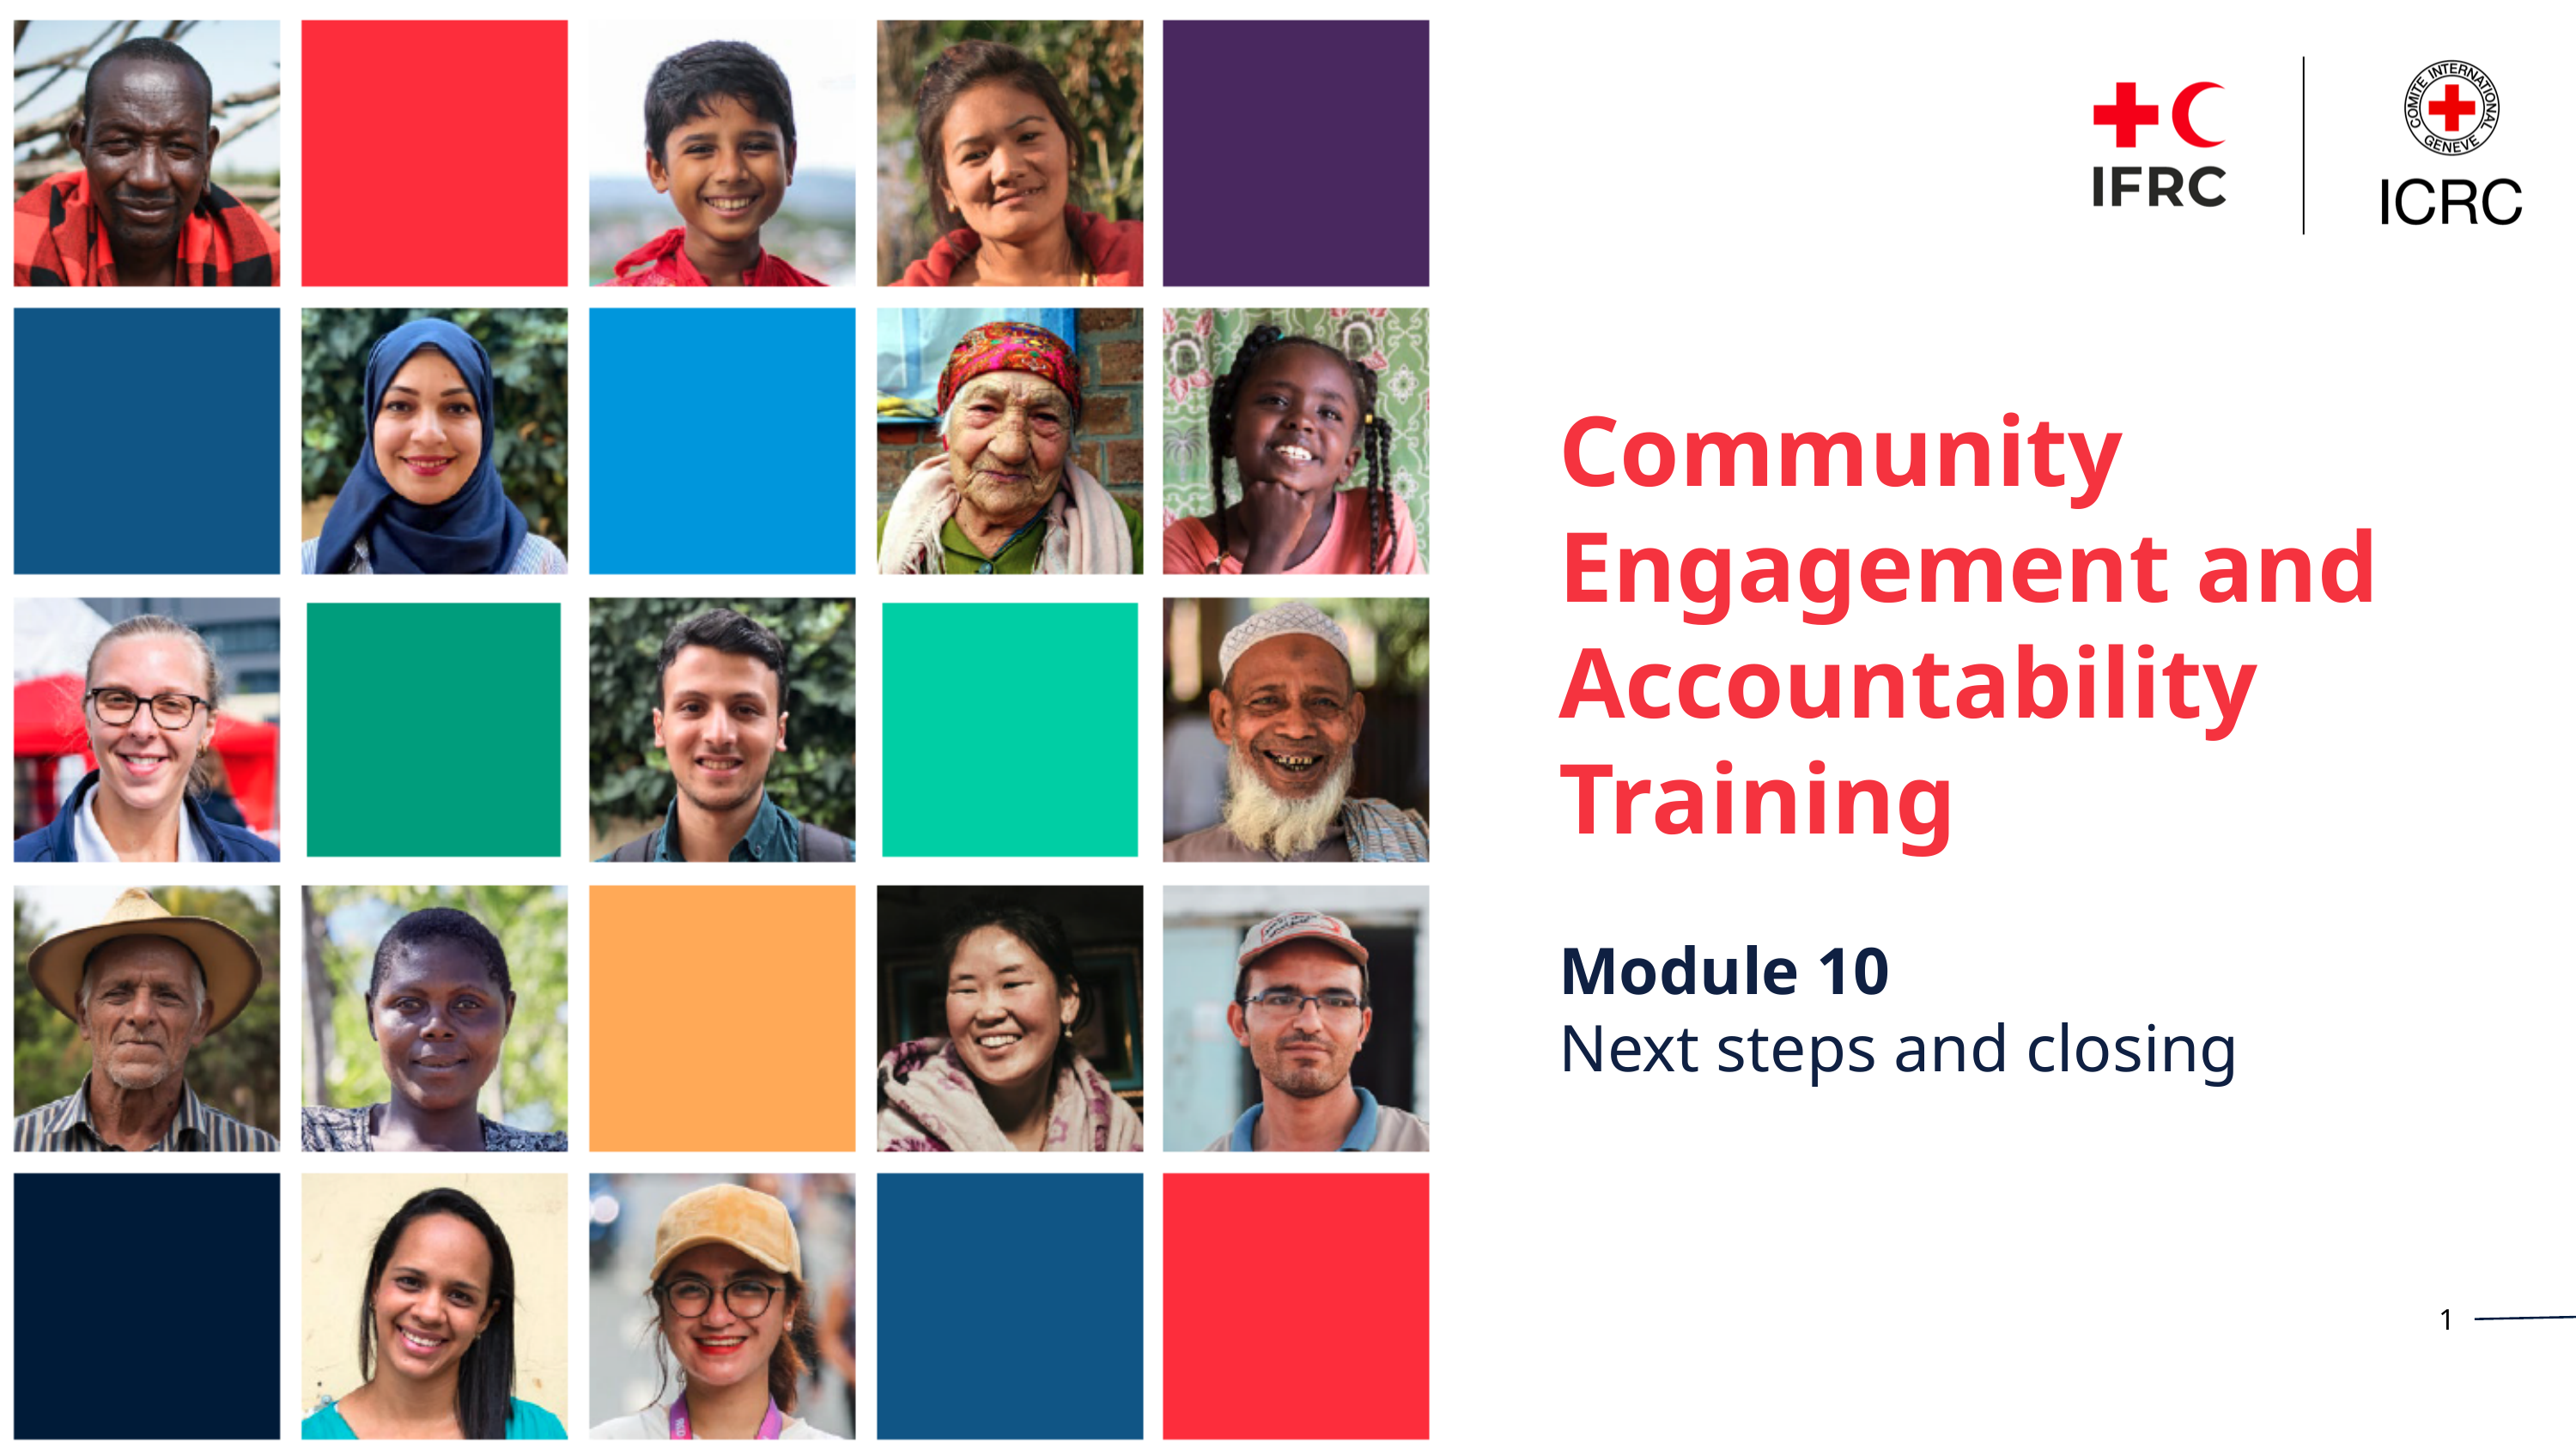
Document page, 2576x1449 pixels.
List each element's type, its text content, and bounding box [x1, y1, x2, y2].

picture [2034, 0, 2576, 265]
text_box Community Engagement and Accountability Training Module 10 Next steps and closing [1546, 383, 2478, 1161]
picture [0, 0, 1449, 1449]
